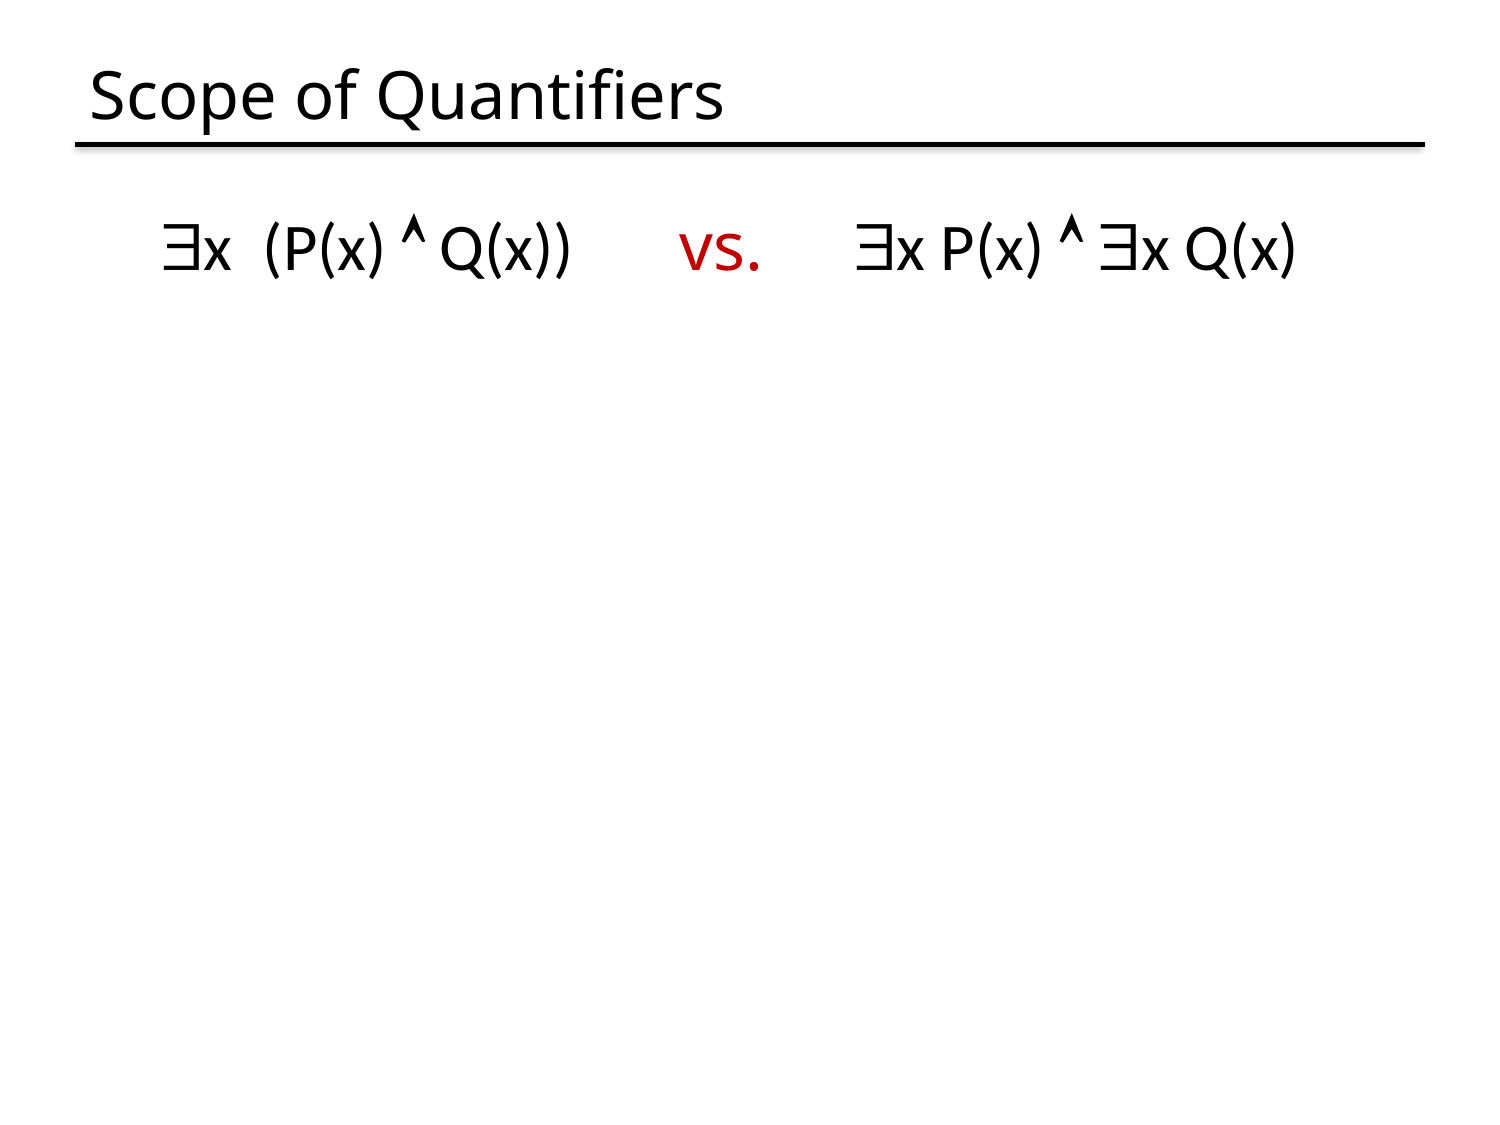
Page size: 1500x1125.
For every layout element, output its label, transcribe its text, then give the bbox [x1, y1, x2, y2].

list x (P(x)  Q(x)) vs. x P(x)  x Q(x) [145, 196, 1415, 1040]
title Scope of Quantifiers [75, 45, 1425, 145]
